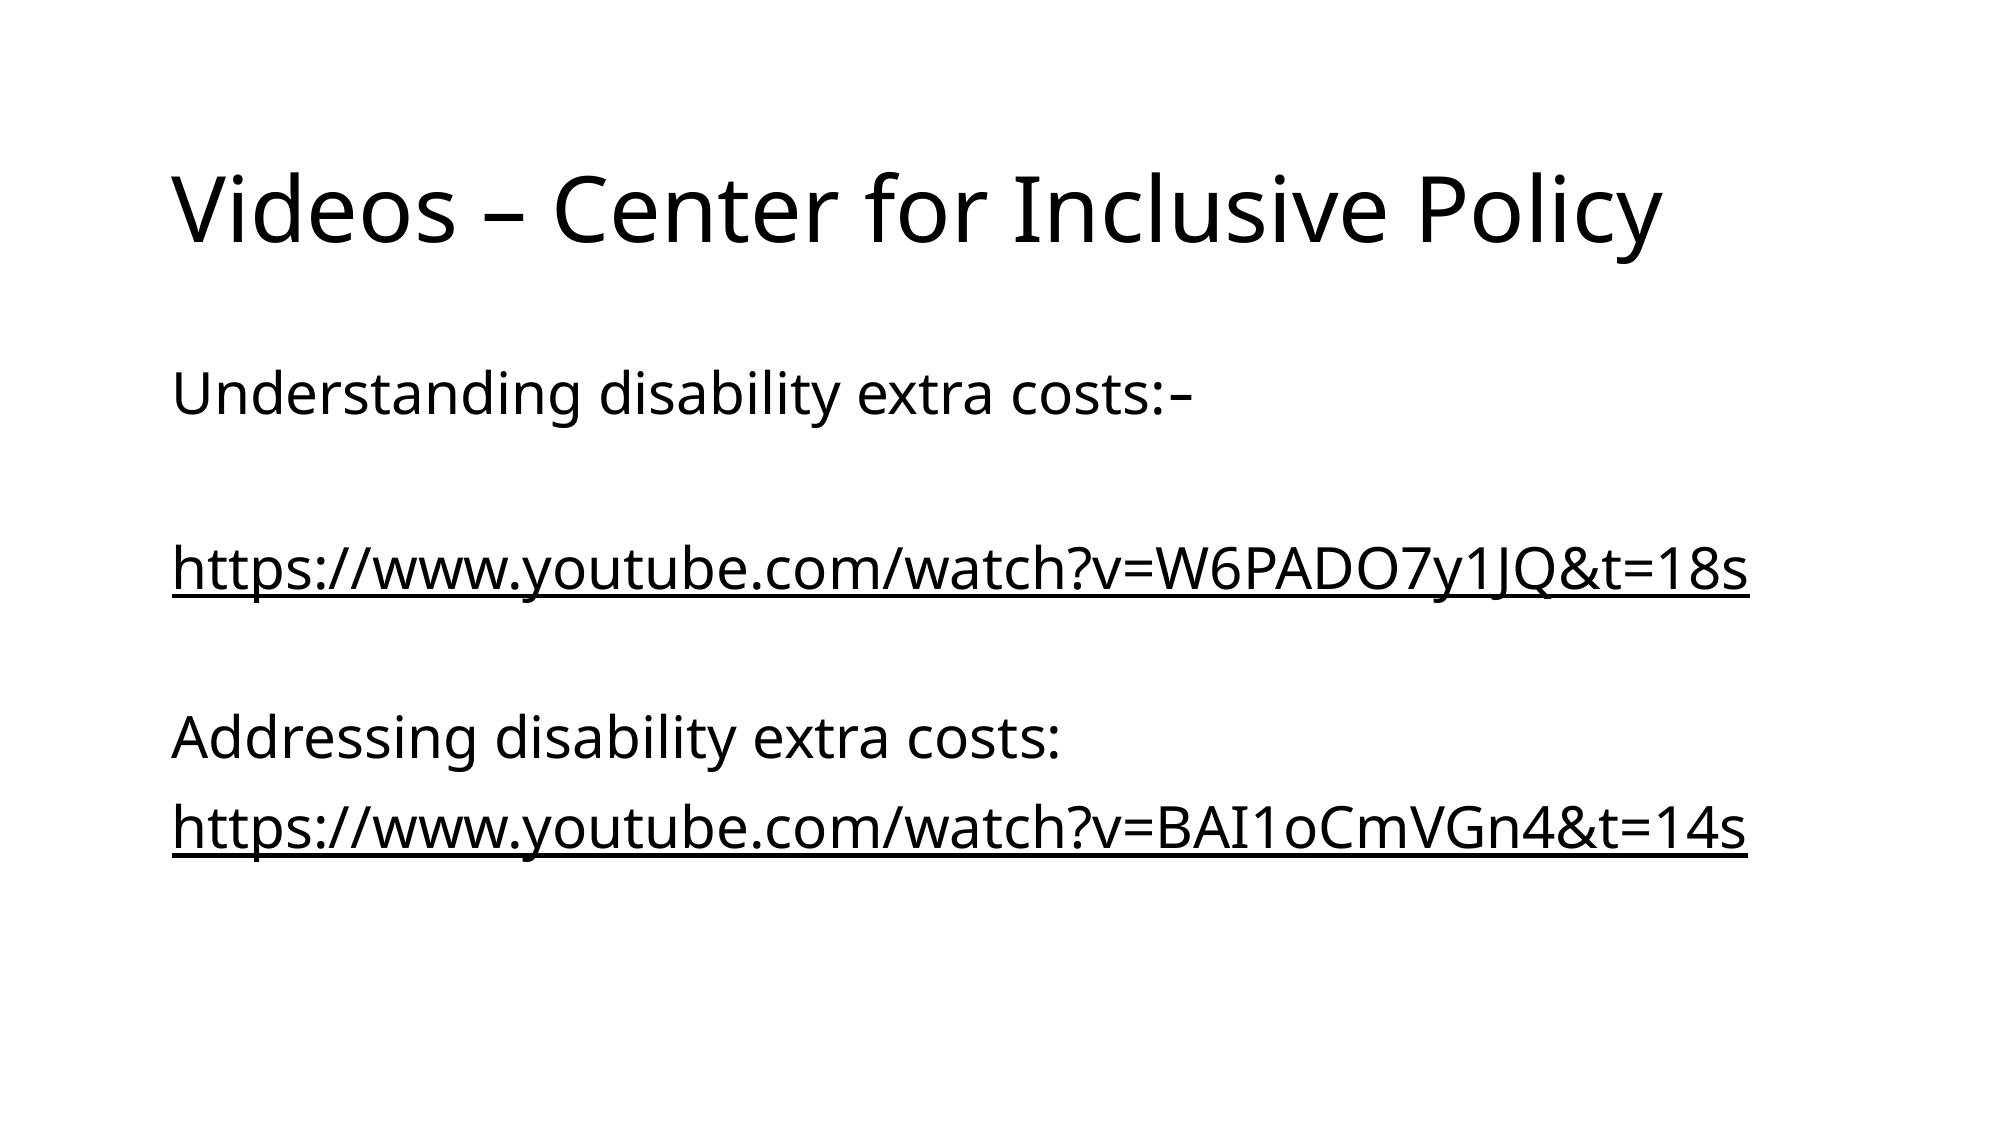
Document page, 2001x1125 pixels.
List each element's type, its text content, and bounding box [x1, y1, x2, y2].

title Videos – Center for Inclusive Policy [156, 156, 1869, 336]
list Understanding disability extra costs:– https://www.youtube.com/watch?v=W6PADO7y1JQ&t=18s Addressing disability extra costs: https://www.youtube.com/watch?v=BAI1oCmVGn4&t=14s [156, 357, 1869, 1092]
